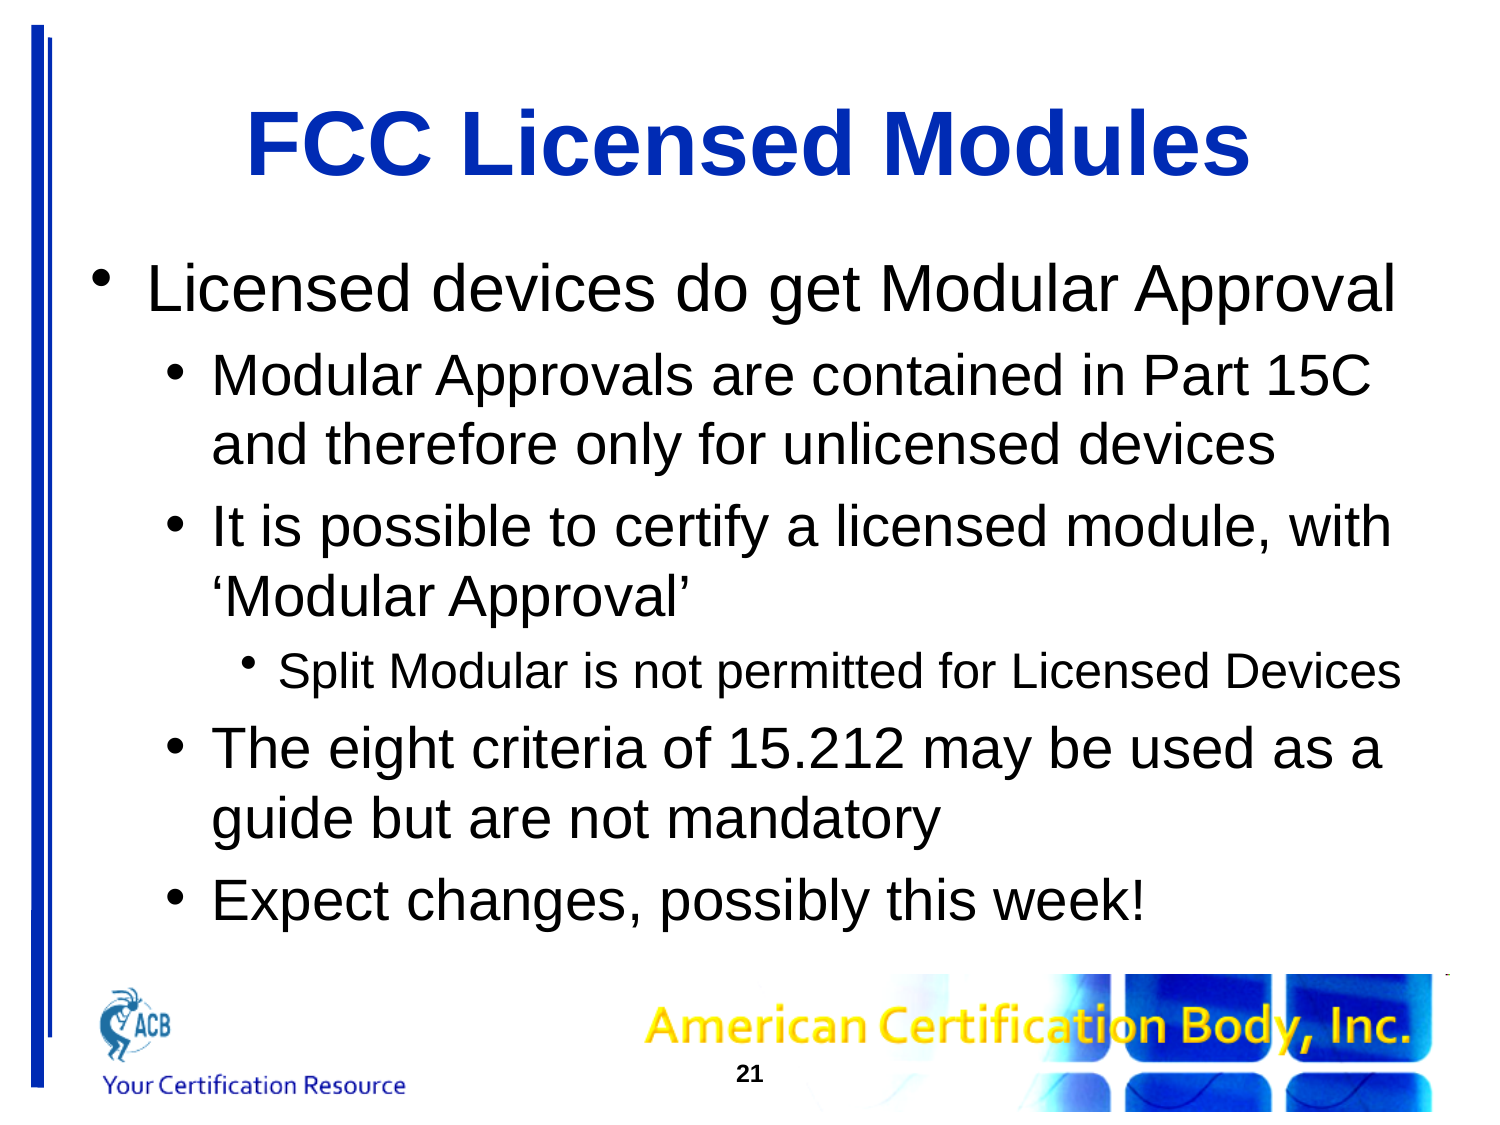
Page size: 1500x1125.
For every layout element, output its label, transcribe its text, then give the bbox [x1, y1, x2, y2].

title FCC Licensed Modules [75, 45, 1425, 233]
slide_number 21 [574, 1049, 926, 1104]
list Licensed devices do get Modular Approval Modular Approvals are contained in Part 15C and therefore only for unlicensed devices It is possible to certify a licensed module, with ‘Modular Approval’ Split Modular is not permitted for Licensed Devices The eight criteria of 15.212 may be used as a guide but are not mandatory Expect changes, possibly this week! [75, 237, 1450, 980]
picture [87, 980, 1450, 1112]
